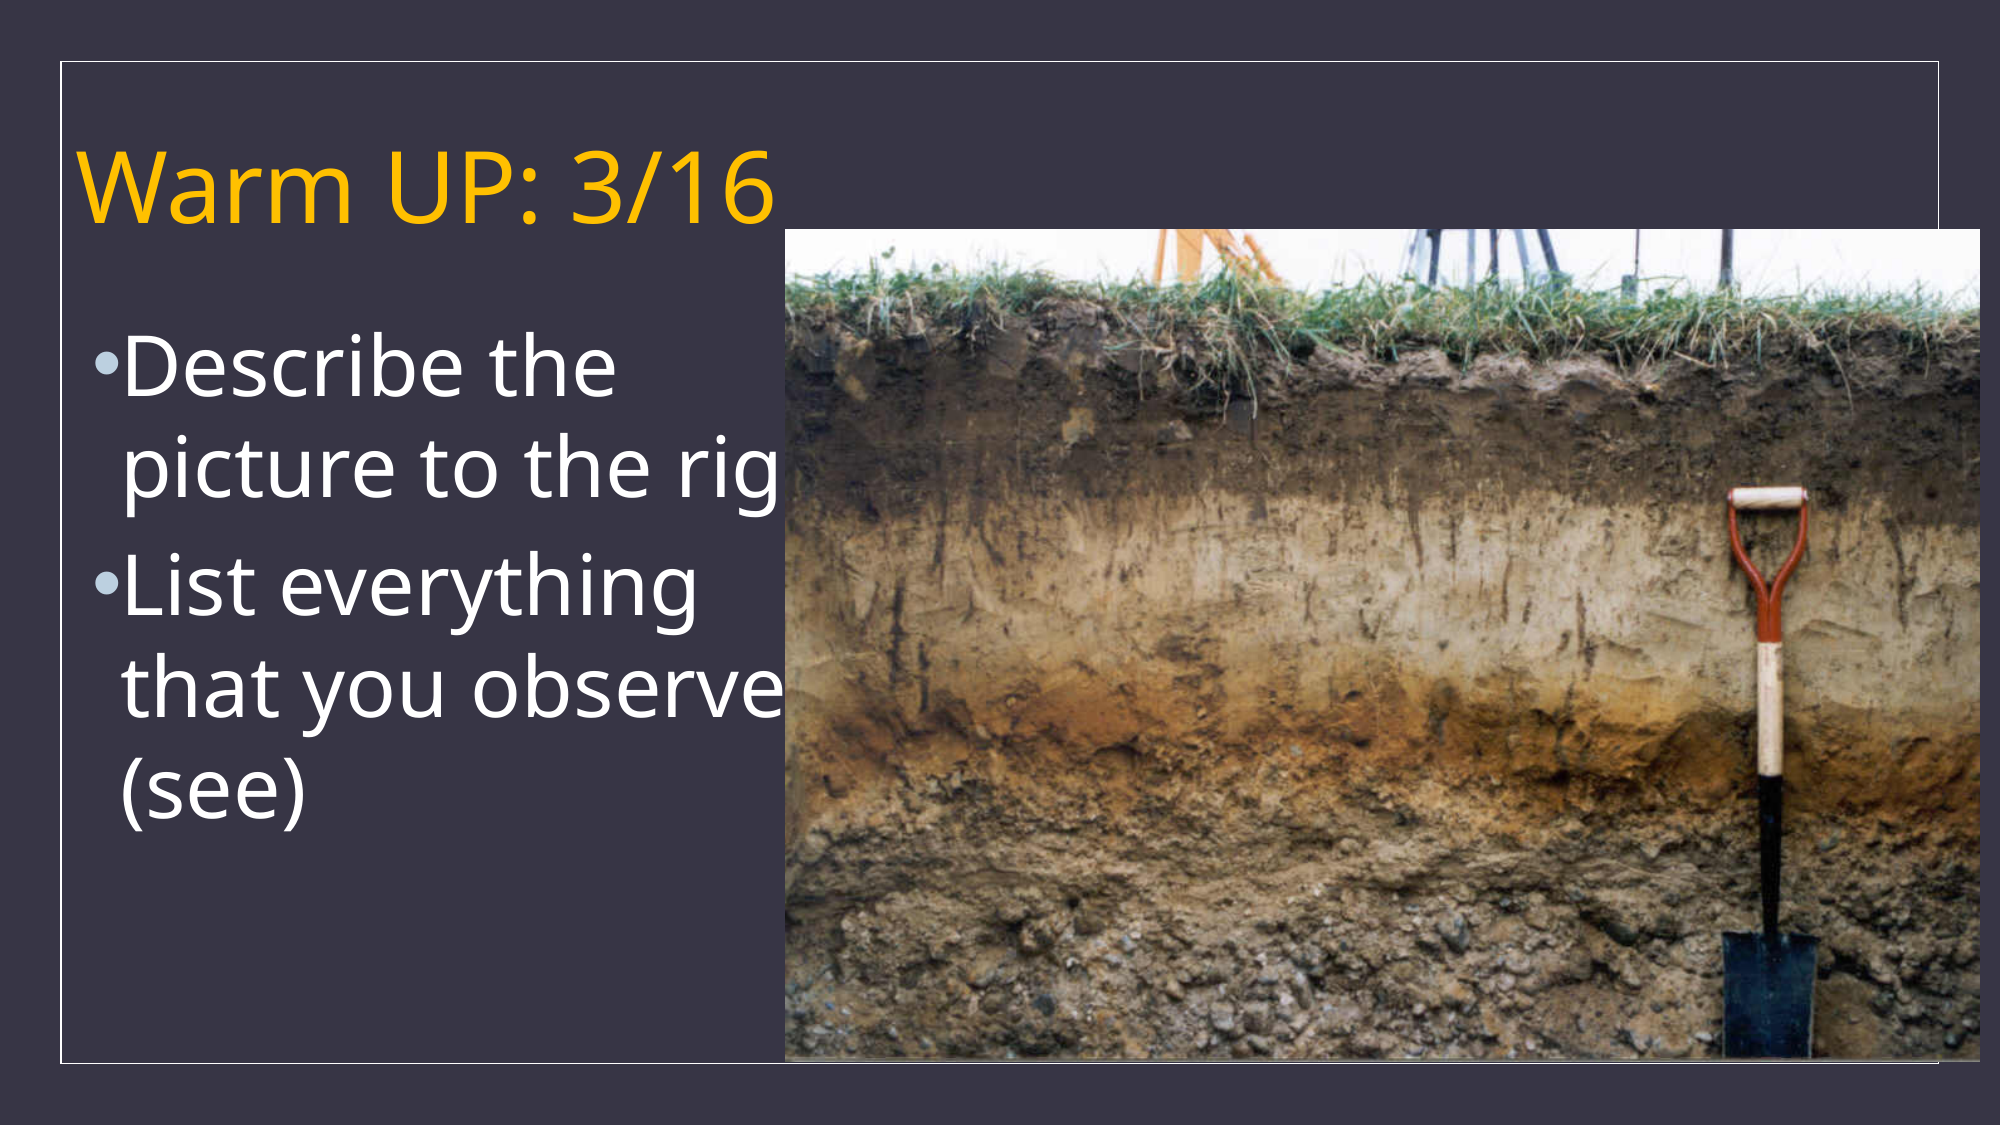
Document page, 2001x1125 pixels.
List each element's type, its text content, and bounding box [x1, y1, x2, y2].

picture [785, 229, 1980, 1062]
list Describe the picture to the right List everything that you observe (see) [77, 304, 779, 950]
title Warm UP: 3/16 [60, 79, 1711, 305]
